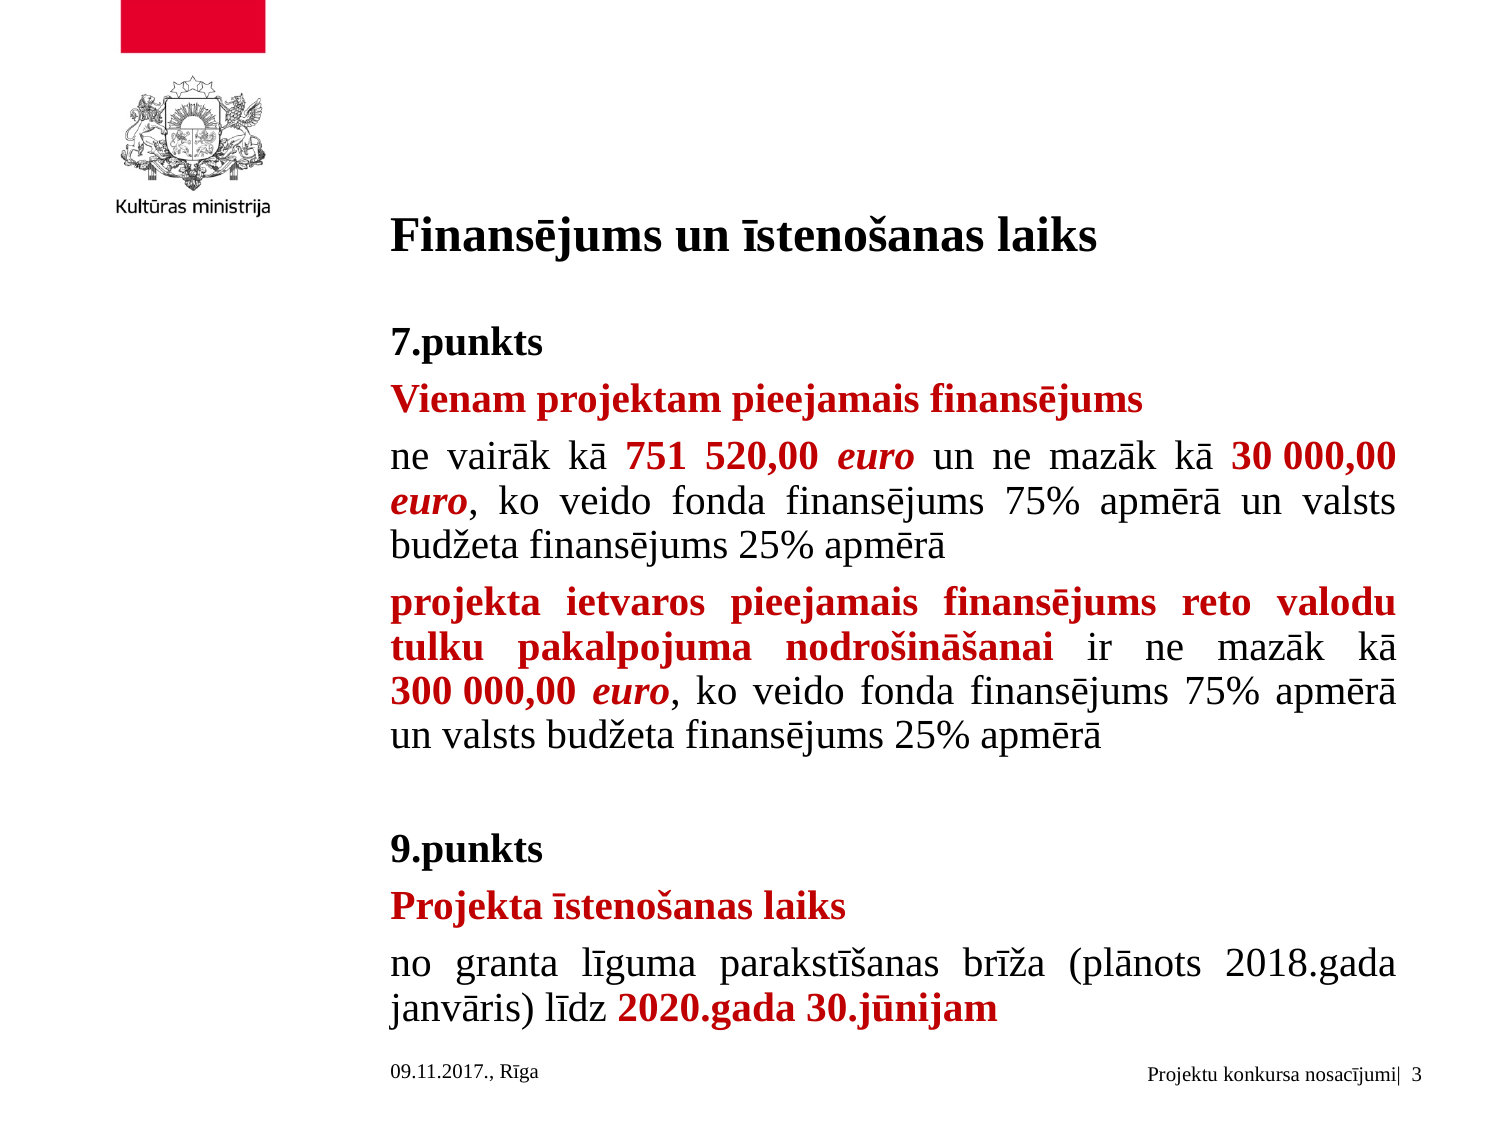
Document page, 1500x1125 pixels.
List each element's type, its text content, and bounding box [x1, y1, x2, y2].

title Finansējums un īstenošanas laiks [375, 75, 1413, 270]
text_box 09.11.2017., Rīga [375, 1040, 725, 1100]
slide_number Projektu konkursa nosacījumi| 3 [1087, 1042, 1438, 1103]
picture [48, 0, 338, 322]
subtitle 7.punkts Vienam projektam pieejamais finansējums ne vairāk kā 751 520,00 euro un ne mazāk kā 30 000,00 euro, ko veido fonda finansējums 75% apmērā un valsts budžeta finansējums 25% apmērā projekta ietvaros pieejamais finansējums reto valodu tulku pakalpojuma nodrošināšanai ir ne mazāk kā 300 000,00 euro, ko veido fonda finansējums 75% apmērā un valsts budžeta finansējums 25% apmērā 9.punkts Projekta īstenošanas laiks no granta līguma parakstīšanas brīža (plānots 2018.gada janvāris) līdz 2020.gada 30.jūnijam [375, 312, 1413, 1041]
